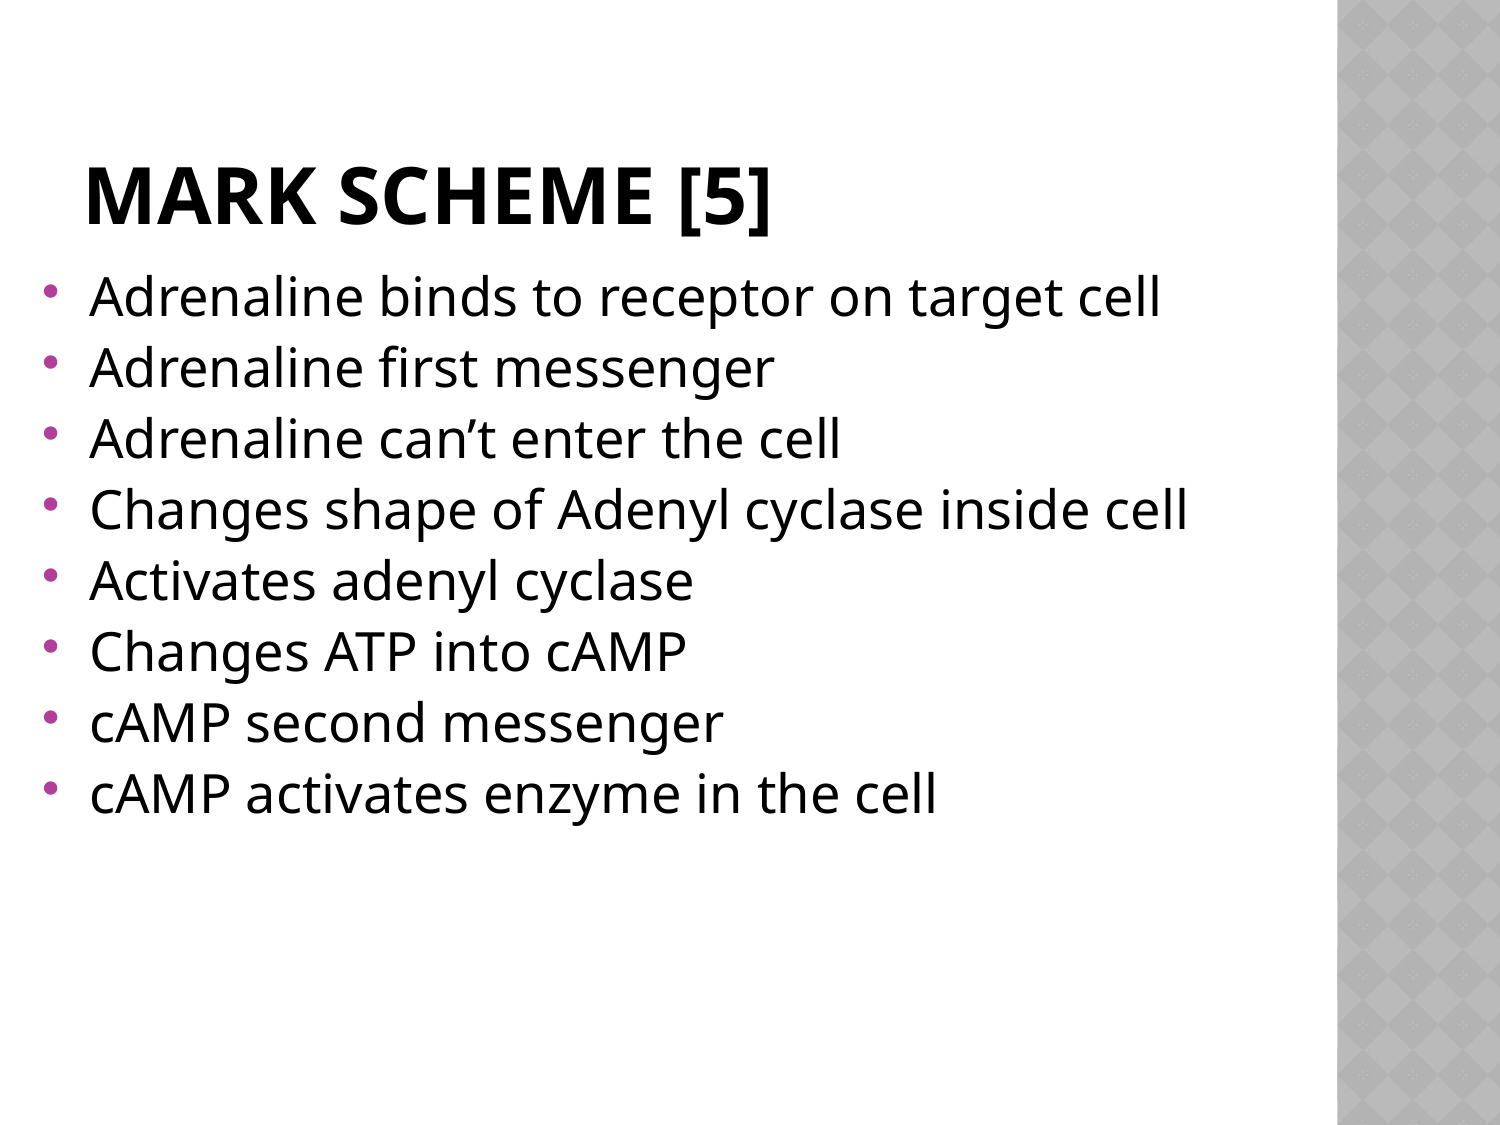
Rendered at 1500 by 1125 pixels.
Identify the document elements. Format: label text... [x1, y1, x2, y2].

title Mark Scheme [5] [75, 52, 1263, 240]
list Adrenaline binds to receptor on target cell Adrenaline first messenger Adrenaline can’t enter the cell Changes shape of Adenyl cyclase inside cell Activates adenyl cyclase Changes ATP into cAMP cAMP second messenger cAMP activates enzyme in the cell [29, 262, 1471, 1005]
